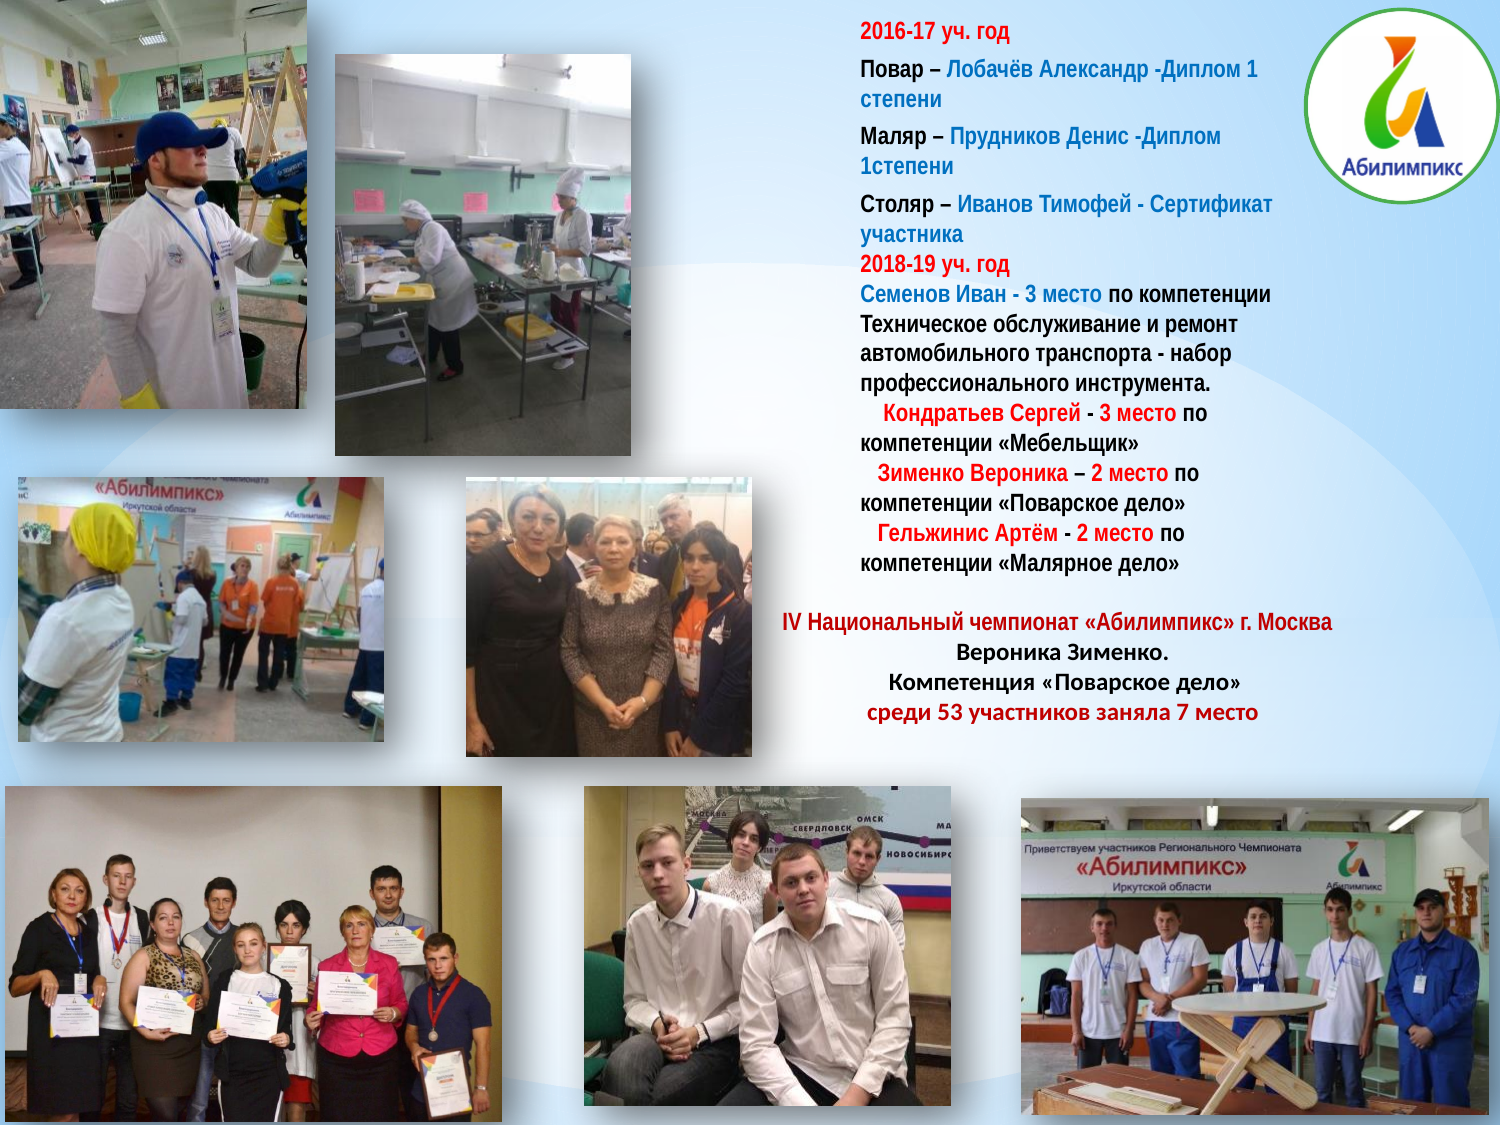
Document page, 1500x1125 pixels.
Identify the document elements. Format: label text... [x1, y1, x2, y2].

picture [584, 786, 952, 1106]
picture [5, 786, 503, 1123]
picture [466, 477, 752, 757]
picture [0, 0, 307, 410]
picture [1021, 798, 1489, 1115]
text_box IV Национальный чемпионат «Абилимпикс» г. Москва Вероника Зименко. Компетенция «Поварское дело» среди 53 участников заняла 7 место [767, 597, 1365, 763]
text_box 2016-17 уч. год Повар – Лобачёв Александр -Диплом 1 степени Маляр – Прудников Денис -Диплом 1степени Столяр – Иванов Тимофей - Сертификат участника 2018-19 уч. год Семенов Иван - 3 место по компетенции Техническое обслуживание и ремонт автомобильного транспорта - набор профессионального инструмента. Кондратьев Сергей - 3 место по компетенции «Мебельщик» Зименко Вероника – 2 место по компетенции «Поварское дело» Гельжинис Артём - 2 место по компетенции «Малярное дело» [845, 7, 1301, 597]
picture [1303, 7, 1500, 205]
picture [18, 477, 384, 743]
picture [335, 54, 631, 456]
